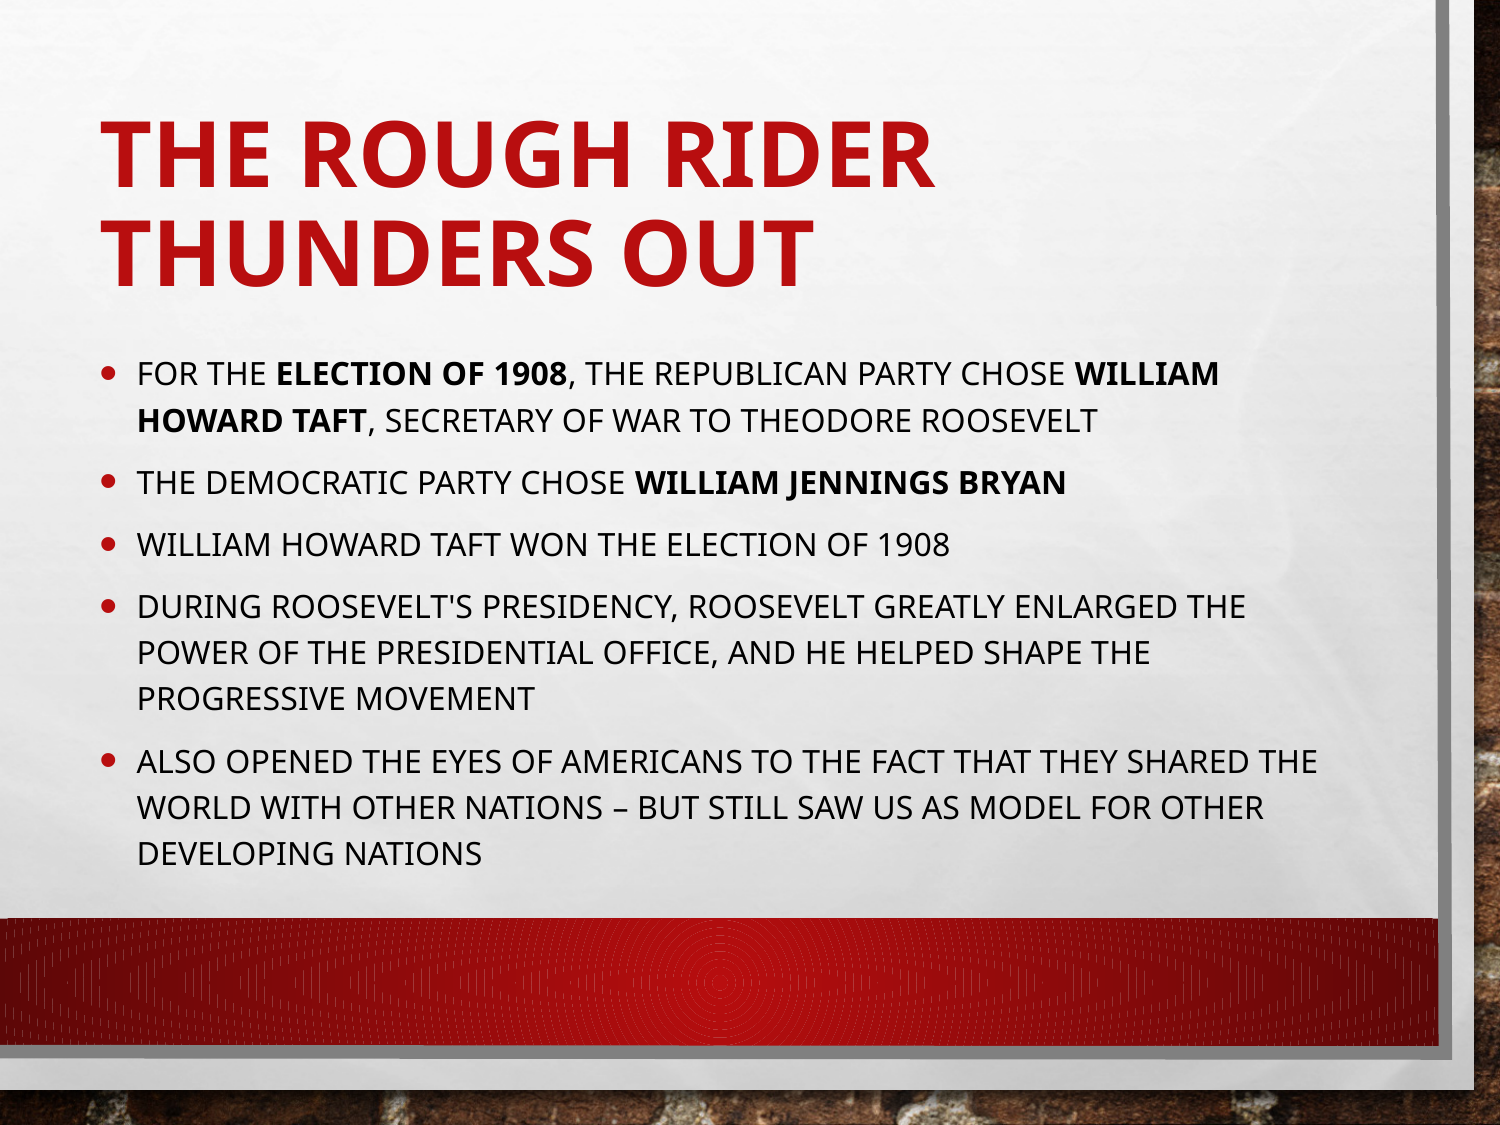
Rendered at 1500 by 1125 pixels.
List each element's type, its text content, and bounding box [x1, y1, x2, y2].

title The Rough Rider Thunders Out [84, 112, 1364, 302]
list For the election of 1908, the Republican Party chose William Howard Taft, secretary of war to Theodore Roosevelt The Democratic Party chose William Jennings Bryan William Howard Taft won the election of 1908 During Roosevelt's presidency, Roosevelt greatly enlarged the power of the presidential office, and he helped shape the progressive movement also opened the eyes of Americans to the fact that they shared the world with other nations – BUT STILL SAW US AS MODEL FOR OTHER DEVELOPING NATIONS [84, 338, 1364, 882]
picture [0, 0, 1500, 1125]
